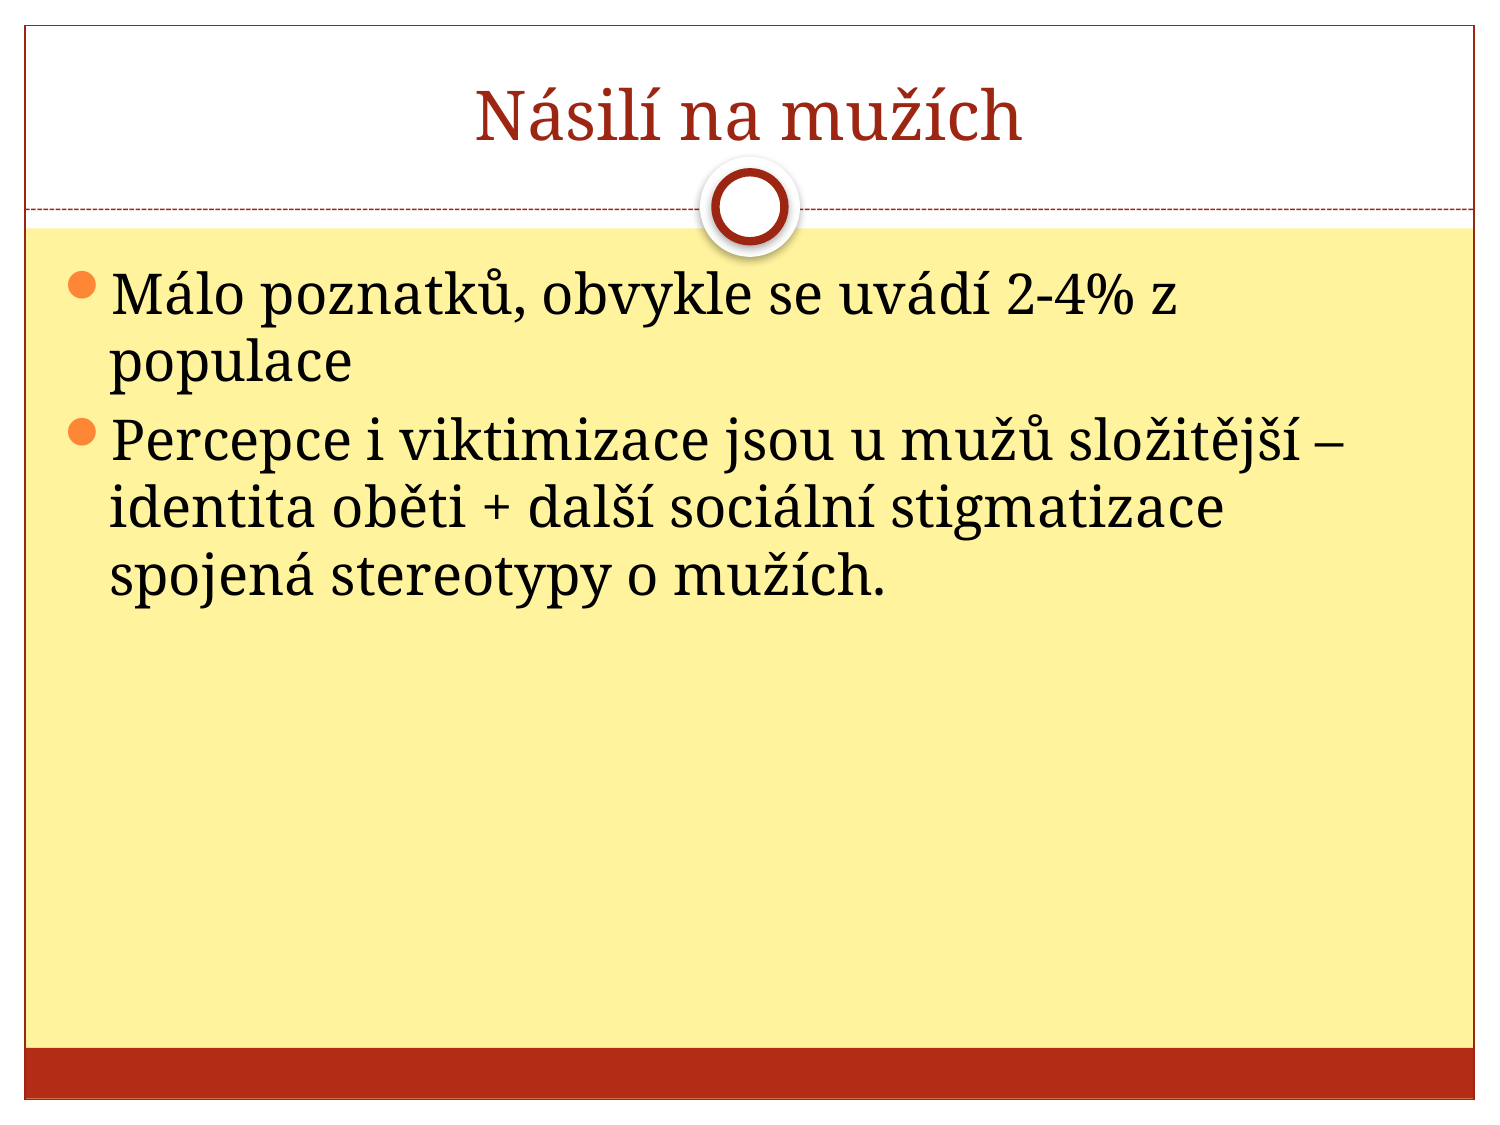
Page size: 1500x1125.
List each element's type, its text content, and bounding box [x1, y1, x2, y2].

title Násilí na mužích [49, 37, 1450, 162]
list Málo poznatků, obvykle se uvádí 2-4% z populace Percepce i viktimizace jsou u mužů složitější – identita oběti + další sociální stigmatizace spojená stereotypy o mužích. [49, 250, 1445, 1001]
